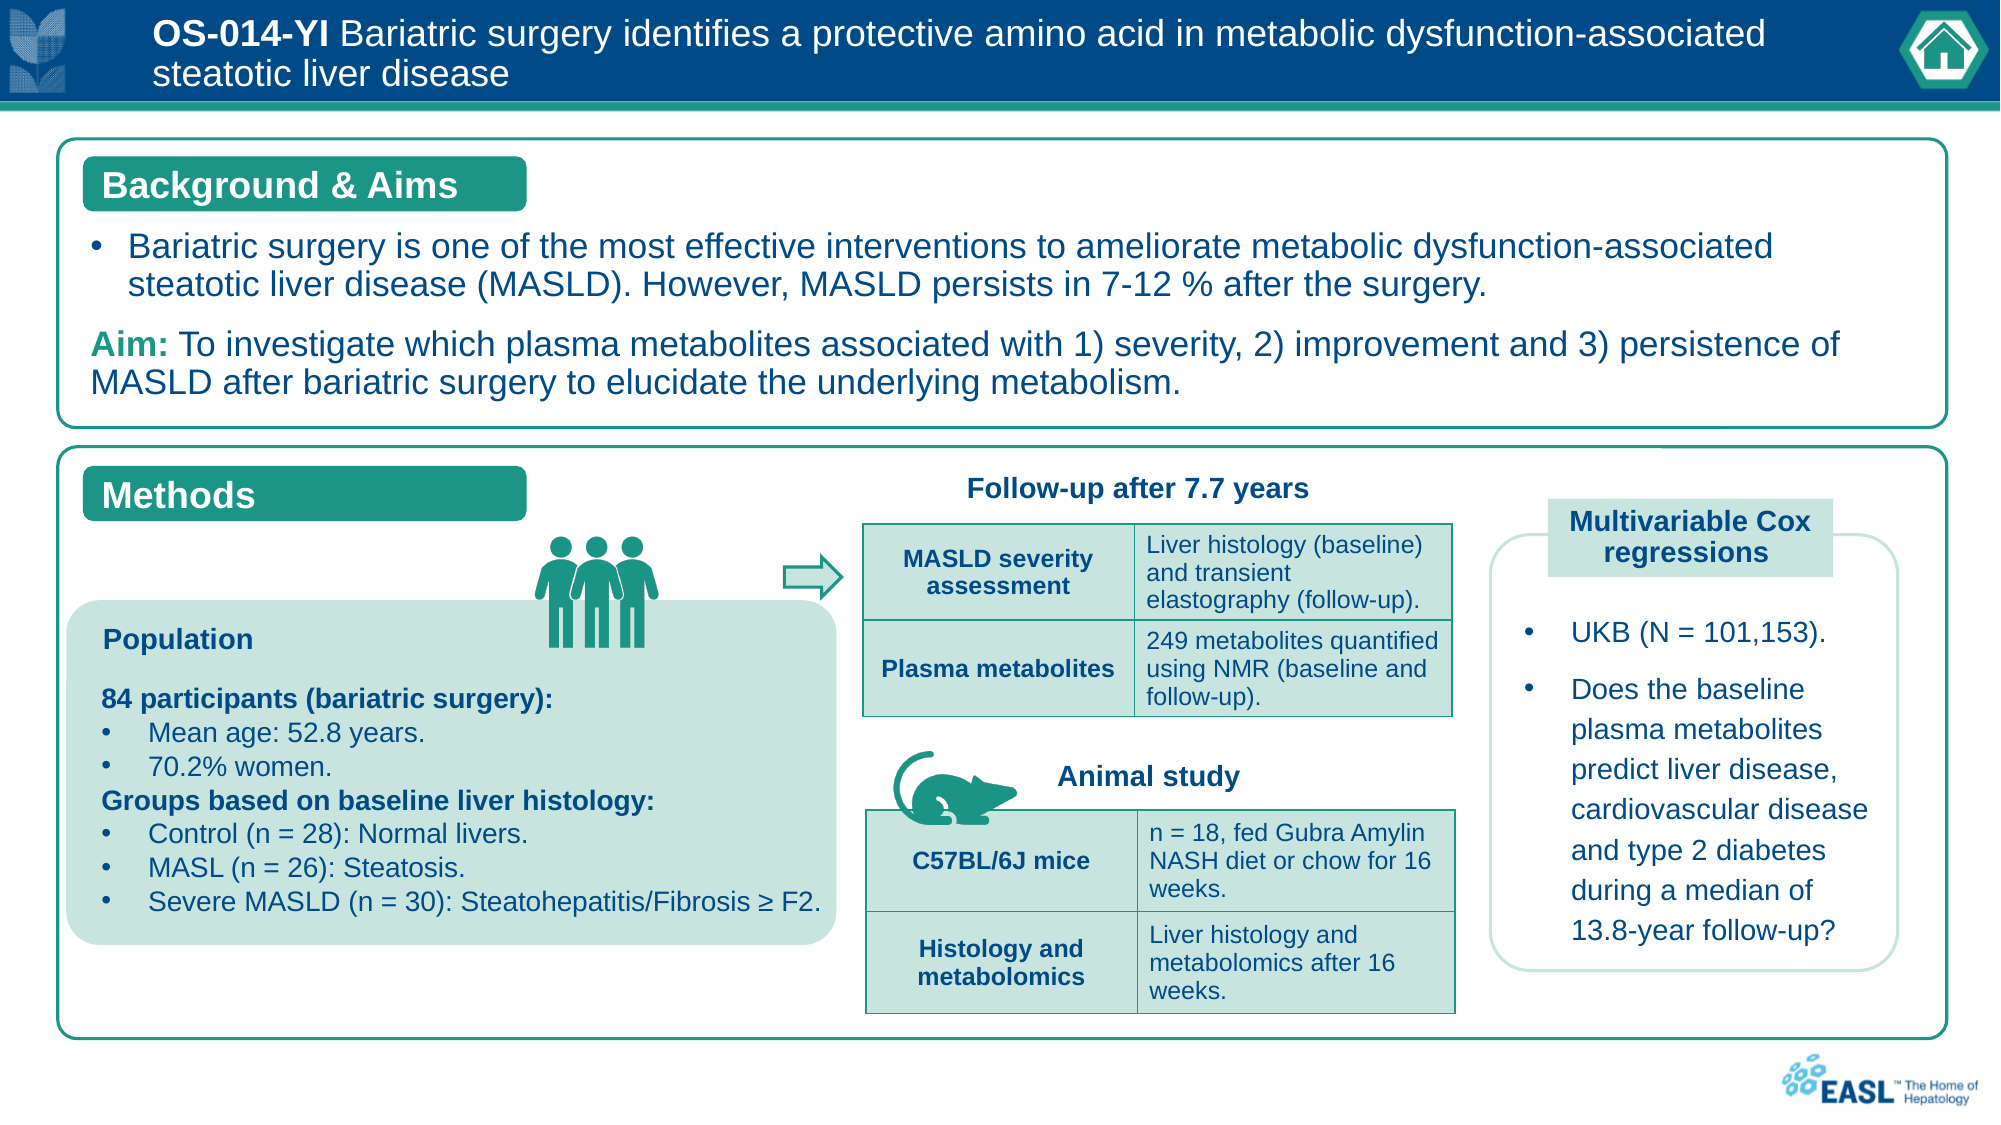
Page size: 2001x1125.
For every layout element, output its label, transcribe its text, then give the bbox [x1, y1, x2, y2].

table_header n = 18, fed Gubra Amylin NASH diet or chow for 16 weeks. [1138, 811, 1454, 911]
table_header MASLD severity assessment [864, 525, 1134, 619]
table_header C57BL/6J mice [867, 811, 1137, 911]
table_cell 249 metabolites quantified using NMR (baseline and follow-up). [1135, 621, 1451, 716]
picture [0, 0, 2000, 1125]
table_cell Liver histology and metabolomics after 16 weeks. [1138, 912, 1454, 1013]
text_box [56, 137, 1949, 430]
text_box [1489, 498, 1899, 972]
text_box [23, 523, 846, 946]
text_box Follow-up after 7.7 years [918, 465, 1359, 495]
table_cell Histology and metabolomics [867, 912, 1137, 1013]
table_header Liver histology (baseline) and transient elastography (follow-up). [1135, 525, 1451, 619]
table_cell Plasma metabolites [864, 621, 1134, 716]
title OS-014-YI Bariatric surgery identifies a protective amino acid in metabolic dysfunction-associated steatotic liver disease [137, 0, 1863, 123]
text_box Animal study [1030, 754, 1369, 783]
text_box [56, 445, 1949, 1041]
